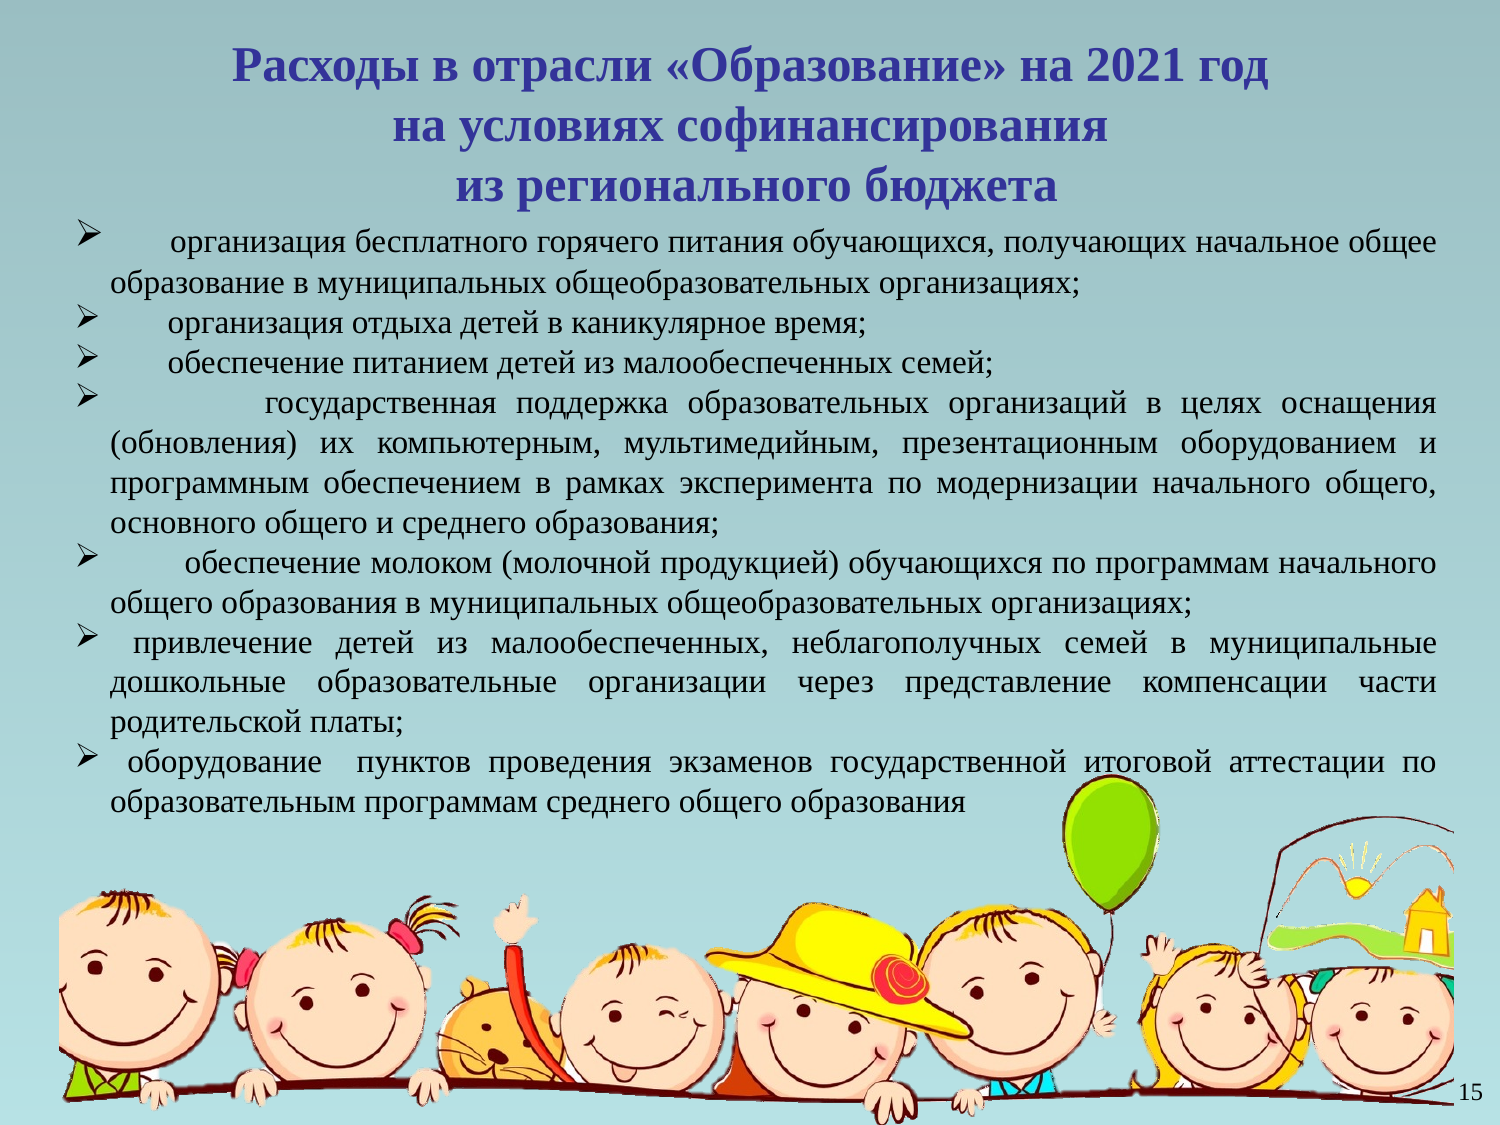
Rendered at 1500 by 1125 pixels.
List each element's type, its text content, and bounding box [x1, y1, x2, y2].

slide_number 15 [1458, 1068, 1498, 1115]
picture [59, 774, 1454, 1125]
list Расходы в отрасли «Образование» на 2021 год на условиях софинансирования из регионального бюджета [41, 23, 1473, 221]
text_box организация бесплатного горячего питания обучающихся, получающих начальное общее образование в муниципальных общеобразовательных организациях; организация отдыха детей в каникулярное время; обеспечение питанием детей из малообеспеченных семей; государственная поддержка образовательных организаций в целях оснащения (обновления) их компьютерным, мультимедийным, презентационным оборудованием и программным обеспечением в рамках эксперимента по модернизации начального общего, основного общего и среднего образования; обеспечение молоком (молочной продукцией) обучающихся по программам начального общего образования в муниципальных общеобразовательных организациях; привлечение детей из малообеспеченных, неблагополучных семей в муниципальные дошкольные образовательные организации через представление компенсации части родительской платы; оборудование пунктов проведения экзаменов государственной итоговой аттестации по образовательным программам среднего общего образования [59, 208, 1454, 773]
